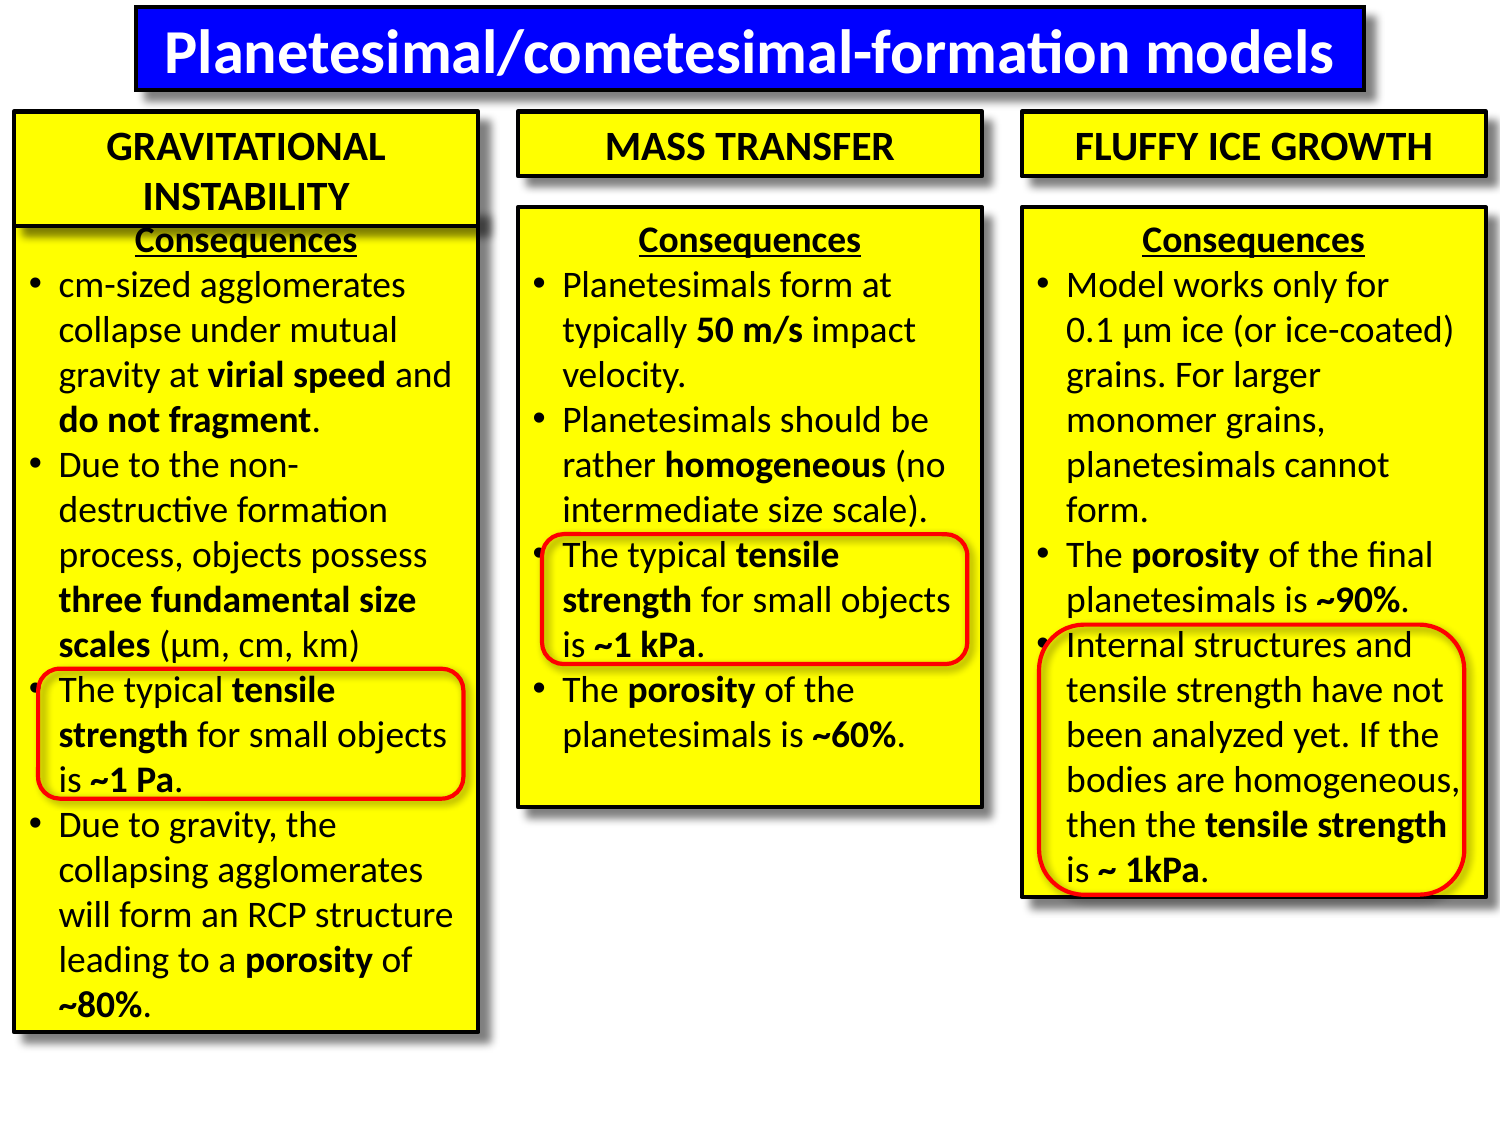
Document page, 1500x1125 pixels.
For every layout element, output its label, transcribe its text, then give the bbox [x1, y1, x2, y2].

text_box [1036, 622, 1467, 897]
text_box Consequences Model works only for 0.1 µm ice (or ice-coated) grains. For larger monomer grains, planetesimals cannot form. The porosity of the final planetesimals is ~90%. Internal structures and tensile strength have not been analyzed yet. If the bodies are homogeneous, then the tensile strength is ~ 1kPa. [1021, 207, 1487, 898]
text_box Gravitational Instability [13, 111, 479, 227]
text_box [35, 666, 466, 801]
text_box [539, 531, 970, 667]
text_box Fluffy Ice Growth [1021, 111, 1487, 177]
text_box Consequences cm-sized agglomerates collapse under mutual gravity at virial speed and do not fragment. Due to the non-destructive formation process, objects possess three fundamental size scales (µm, cm, km) The typical tensile strength for small objects is ~1 Pa. Due to gravity, the collapsing agglomerates will form an RCP structure leading to a porosity of ~80%. [13, 227, 479, 1033]
text_box Mass Transfer [517, 111, 983, 177]
text_box Planetesimal/cometesimal-formation models [135, 7, 1365, 90]
text_box Consequences Planetesimals form at typically 50 m/s impact velocity. Planetesimals should be rather homogeneous (no intermediate size scale). The typical tensile strength for small objects is ~1 kPa. The porosity of the planetesimals is ~60%. [517, 207, 983, 808]
